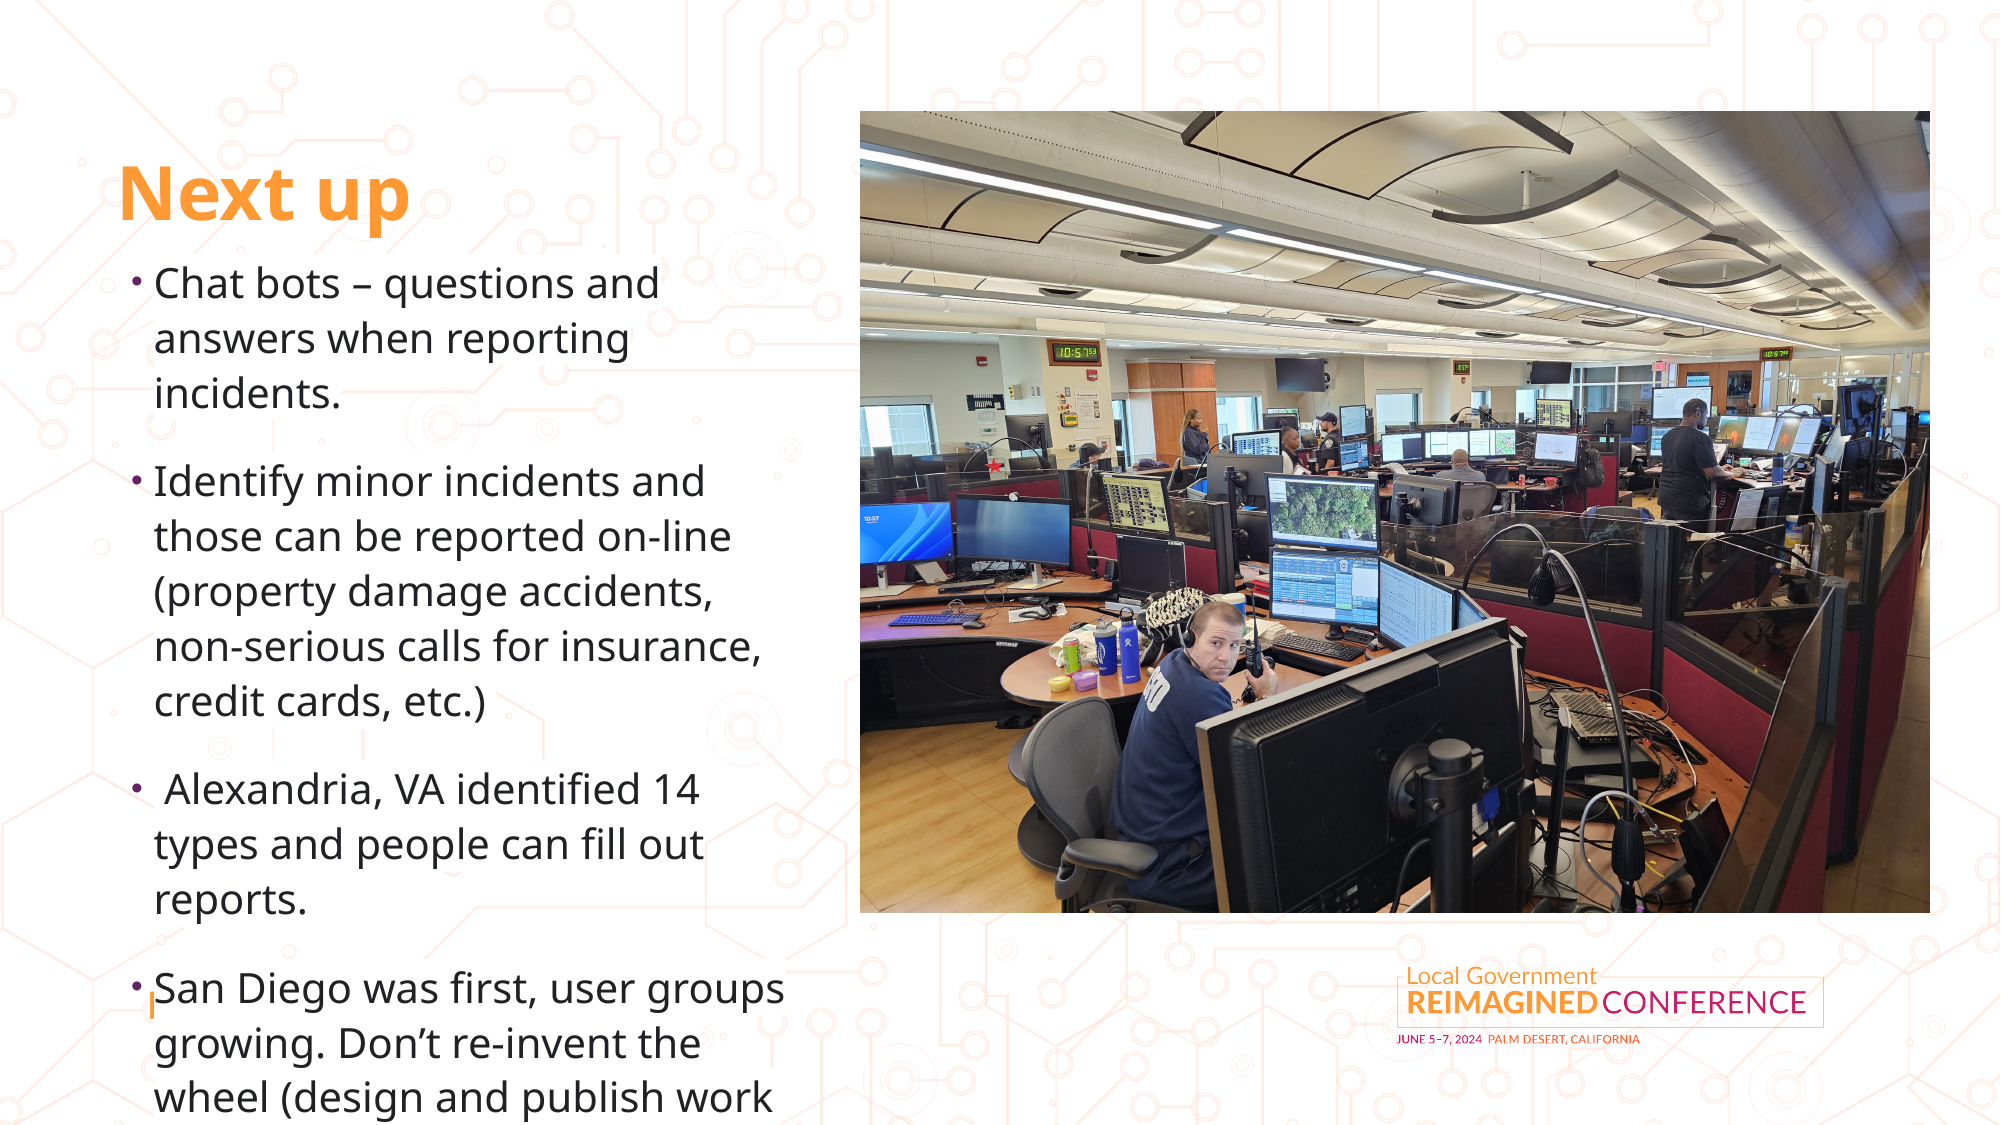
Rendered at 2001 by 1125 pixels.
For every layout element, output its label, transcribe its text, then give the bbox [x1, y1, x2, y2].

picture [150, 982, 446, 1032]
title Next up [115, 40, 1790, 236]
picture [860, 111, 1930, 914]
list Chat bots – questions and answers when reporting incidents. Identify minor incidents and those can be reported on-line (property damage accidents, non-serious calls for insurance, credit cards, etc.) Alexandria, VA identified 14 types and people can fill out reports. San Diego was first, user groups growing. Don’t re-invent the wheel (design and publish work flows) [115, 251, 814, 739]
picture [1384, 953, 1835, 1060]
